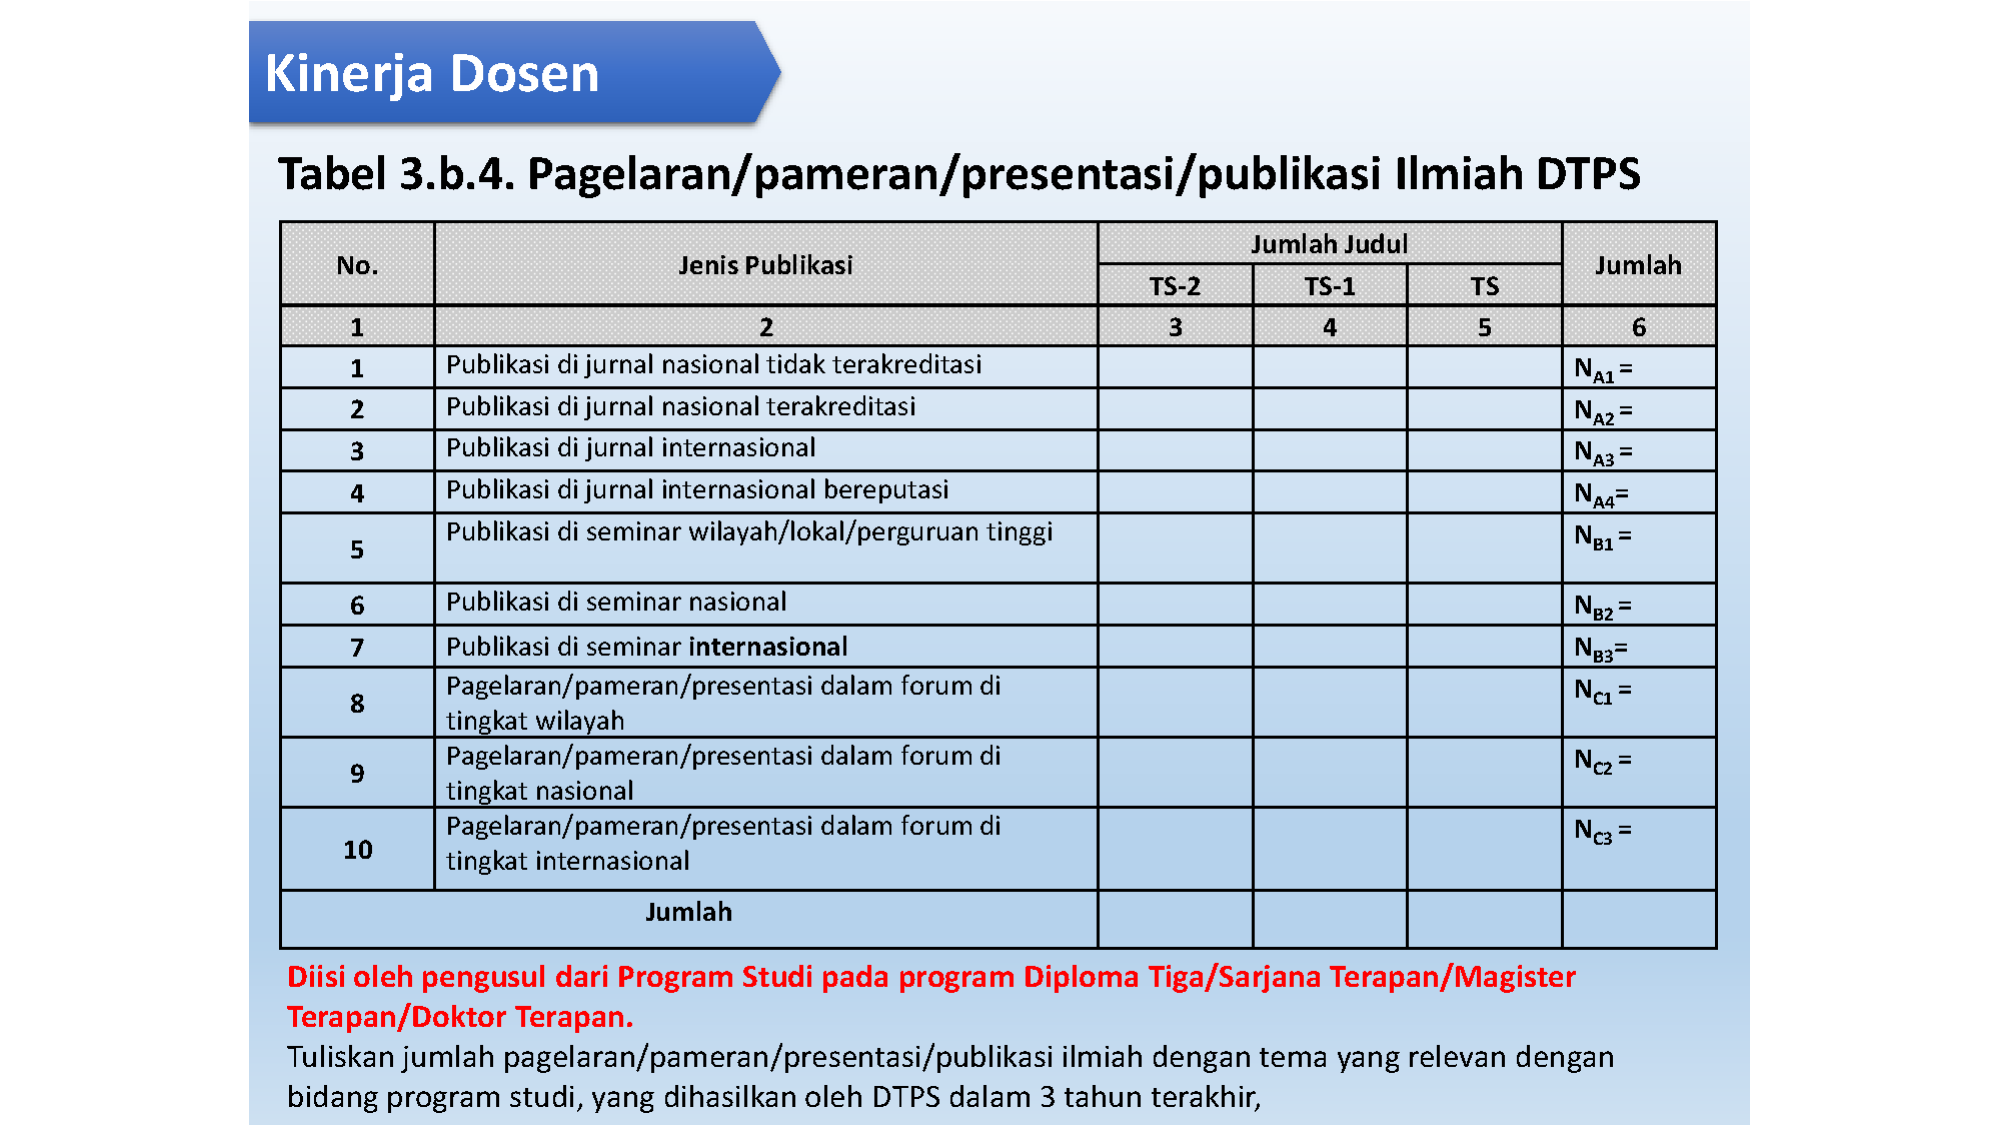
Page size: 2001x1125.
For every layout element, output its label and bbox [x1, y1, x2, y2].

picture [249, 1, 1750, 1125]
